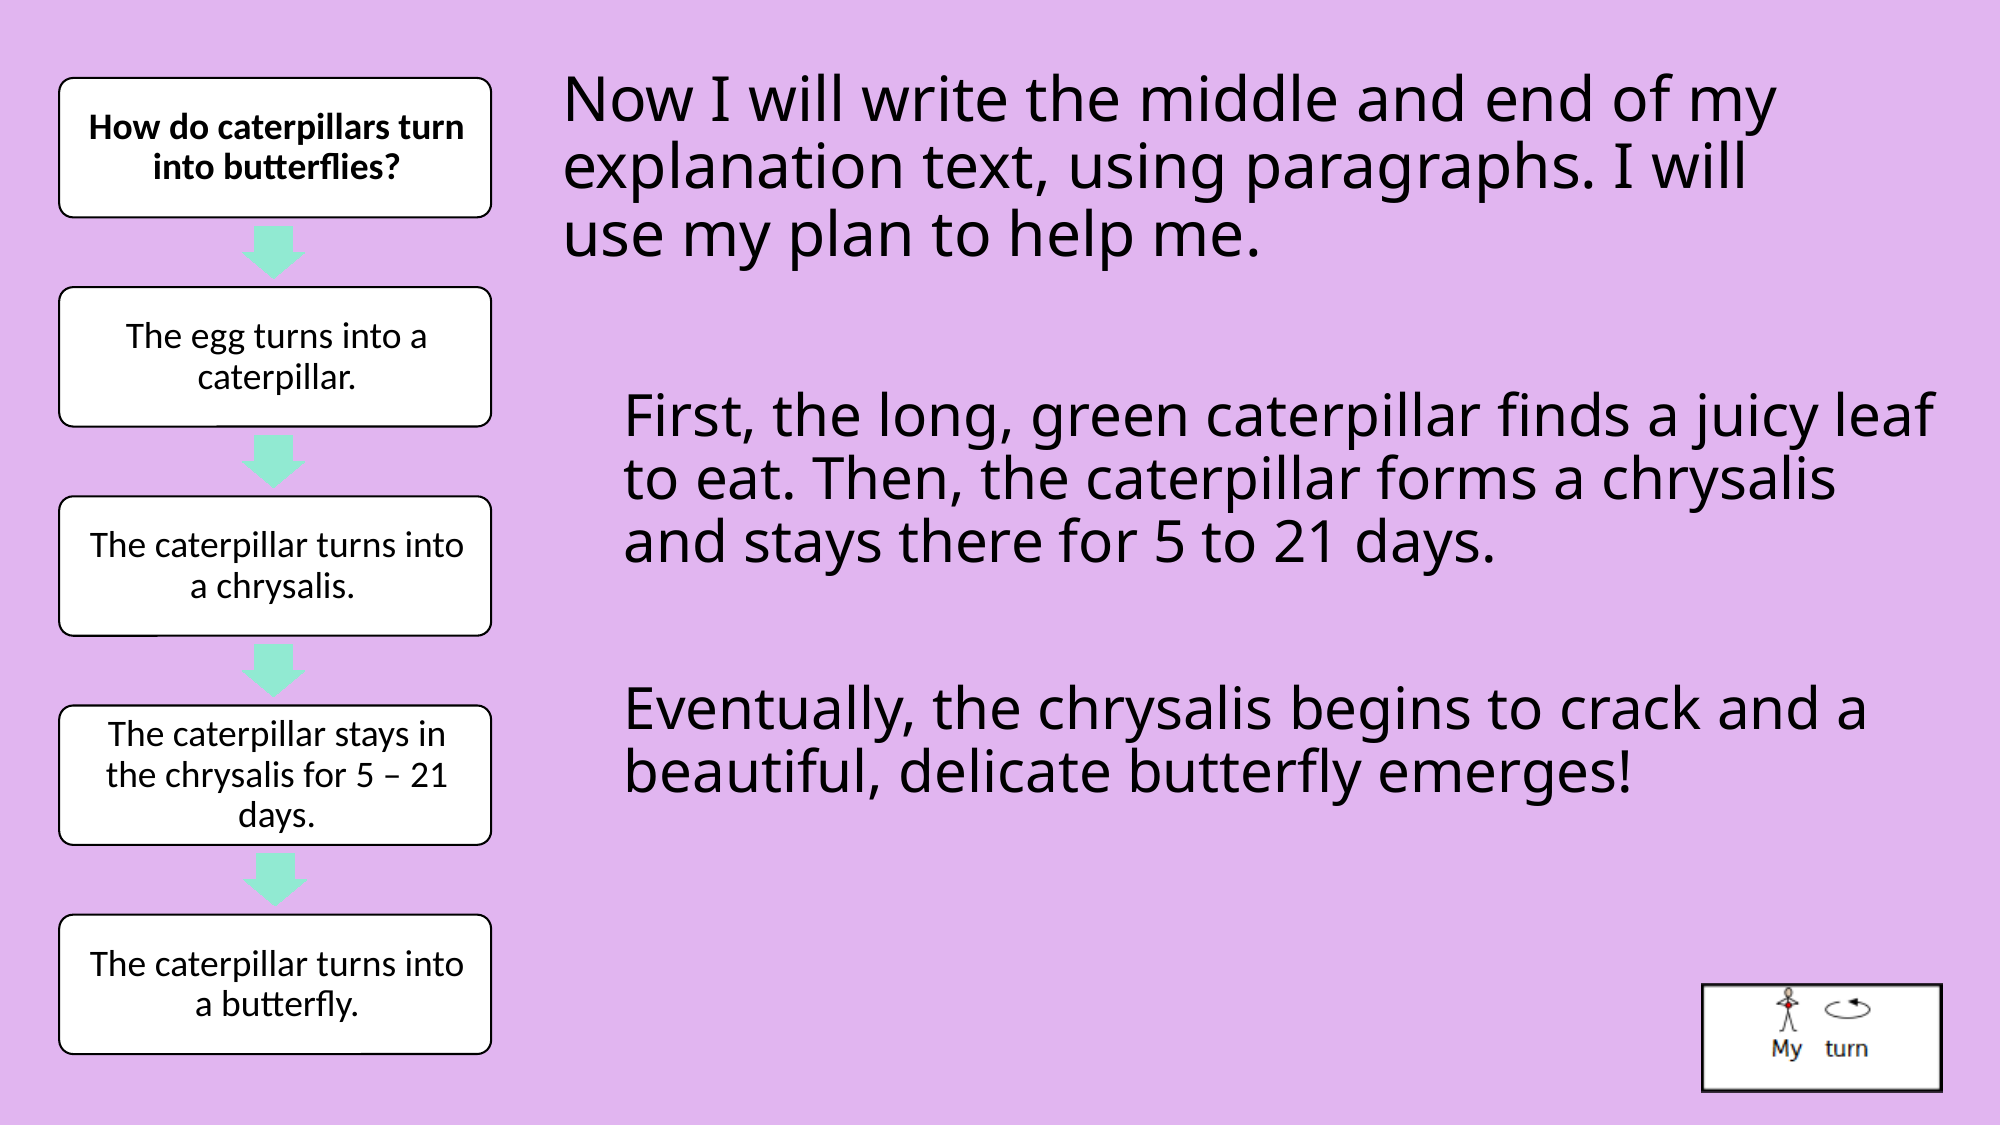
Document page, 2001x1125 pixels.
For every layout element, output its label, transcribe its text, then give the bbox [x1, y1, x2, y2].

list First, the long, green caterpillar finds a juicy leaf to eat. Then, the caterpillar forms a chrysalis and stays there for 5 to 21 days. Eventually, the chrysalis begins to crack and a beautiful, delicate butterfly emerges! [608, 378, 1956, 1093]
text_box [0, 77, 942, 1055]
title Now I will write the middle and end of my explanation text, using paragraphs. I will use my plan to help me. [547, 59, 1863, 278]
picture [1701, 982, 1943, 1093]
